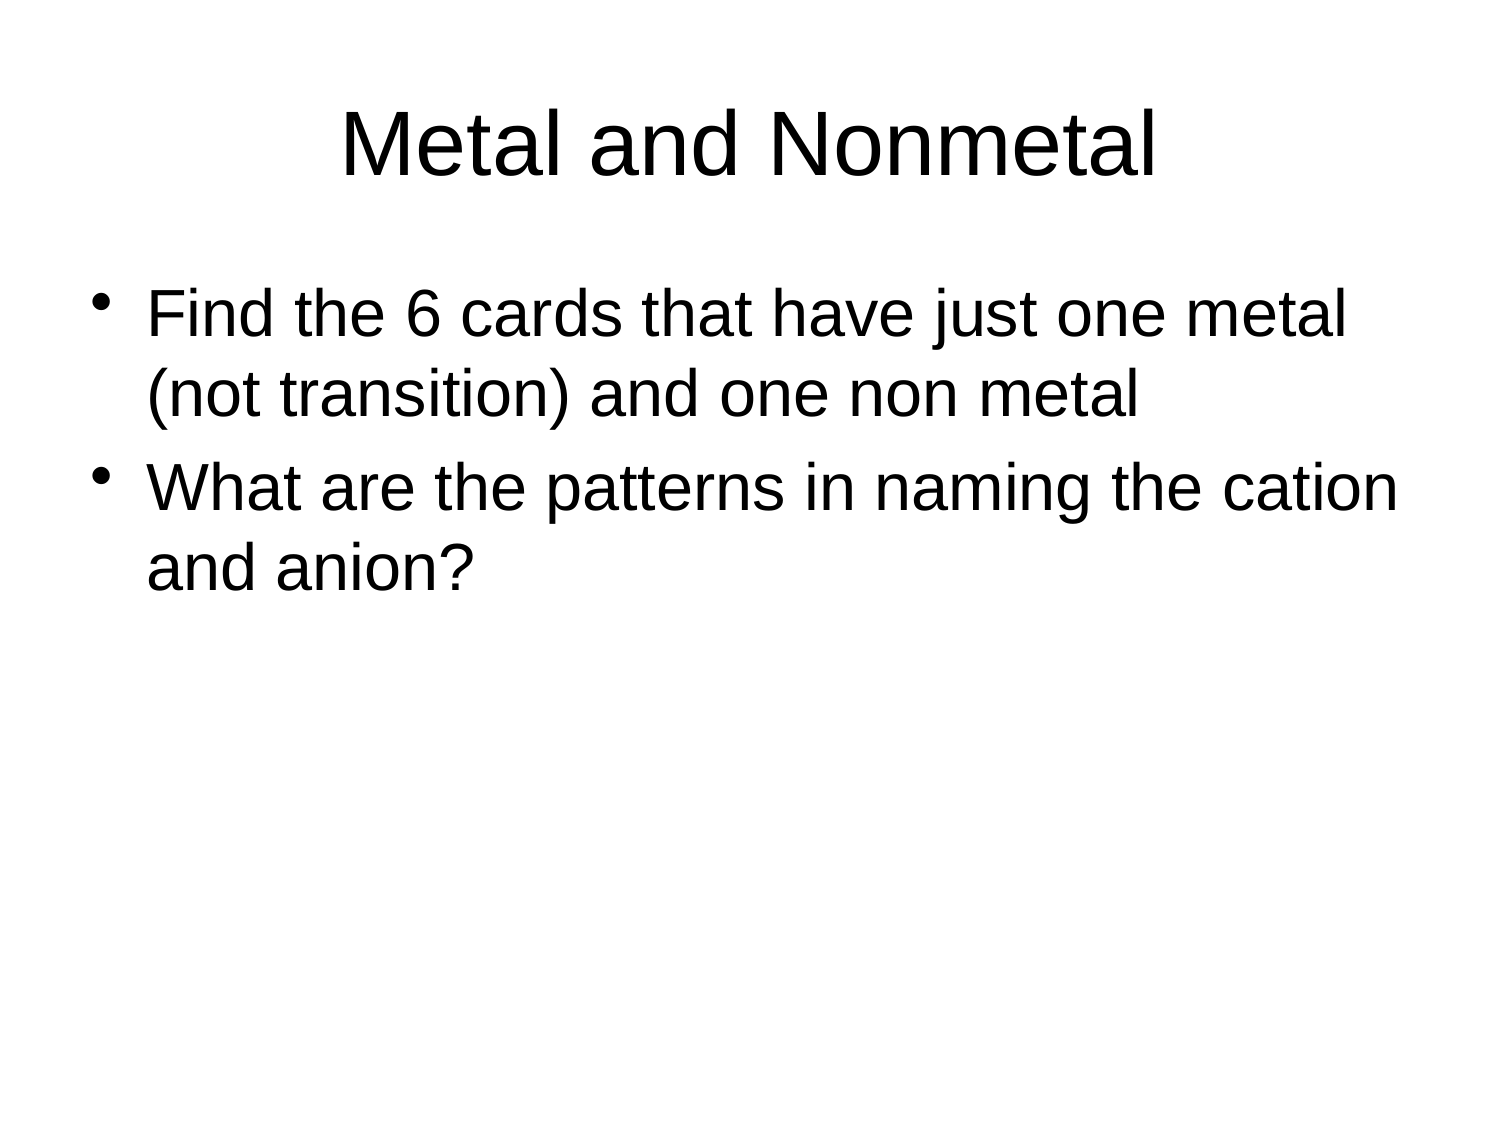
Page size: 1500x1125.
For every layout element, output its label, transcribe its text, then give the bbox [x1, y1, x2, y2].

list Find the 6 cards that have just one metal (not transition) and one non metal What are the patterns in naming the cation and anion? [74, 262, 1426, 1006]
title Metal and Nonmetal [74, 44, 1426, 233]
